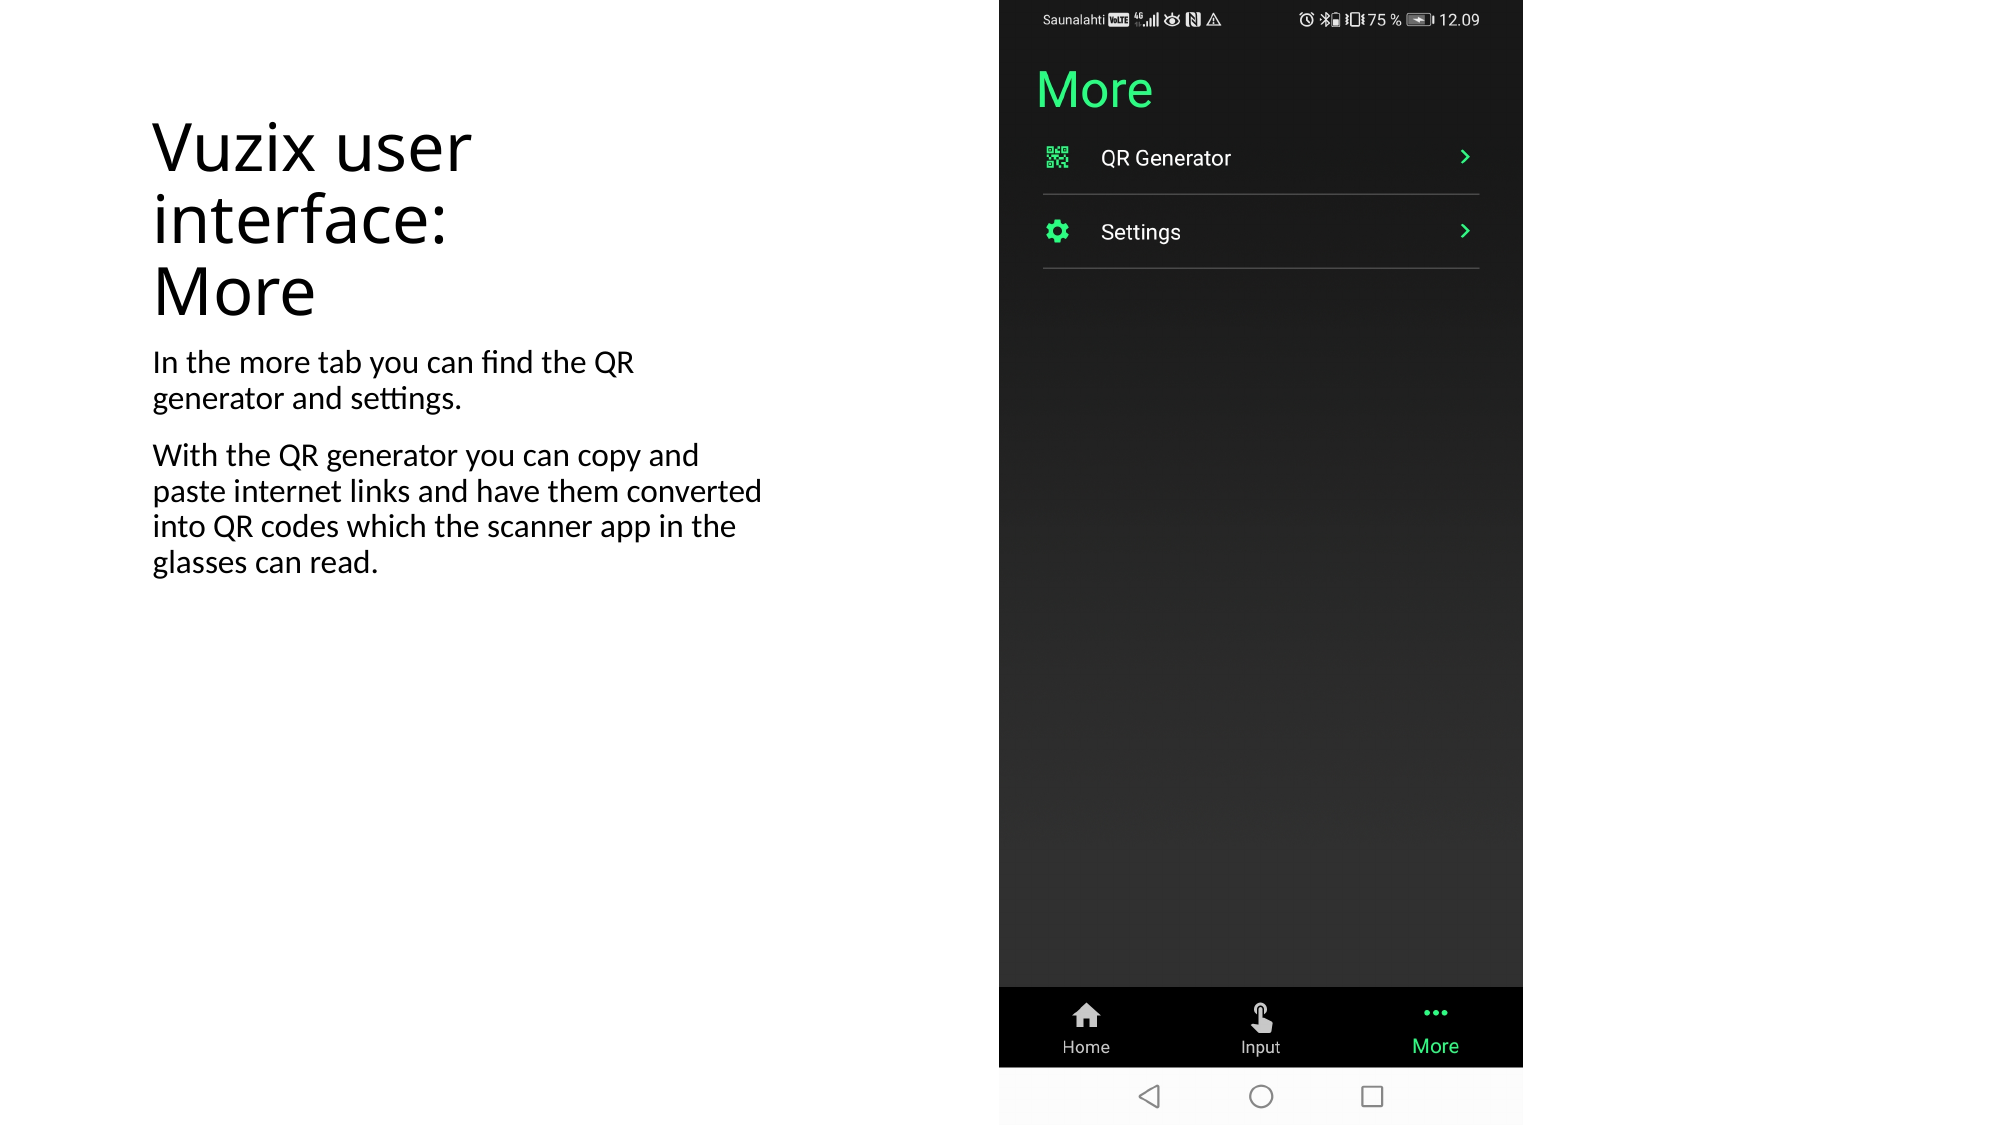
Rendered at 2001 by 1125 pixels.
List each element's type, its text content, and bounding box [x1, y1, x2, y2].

picture [999, 0, 1523, 1125]
title Vuzix user interface: More [137, 75, 783, 337]
list In the more tab you can find the QR generator and settings. With the QR generator you can copy and paste internet links and have them converted into QR codes which the scanner app in the glasses can read. [137, 337, 783, 963]
